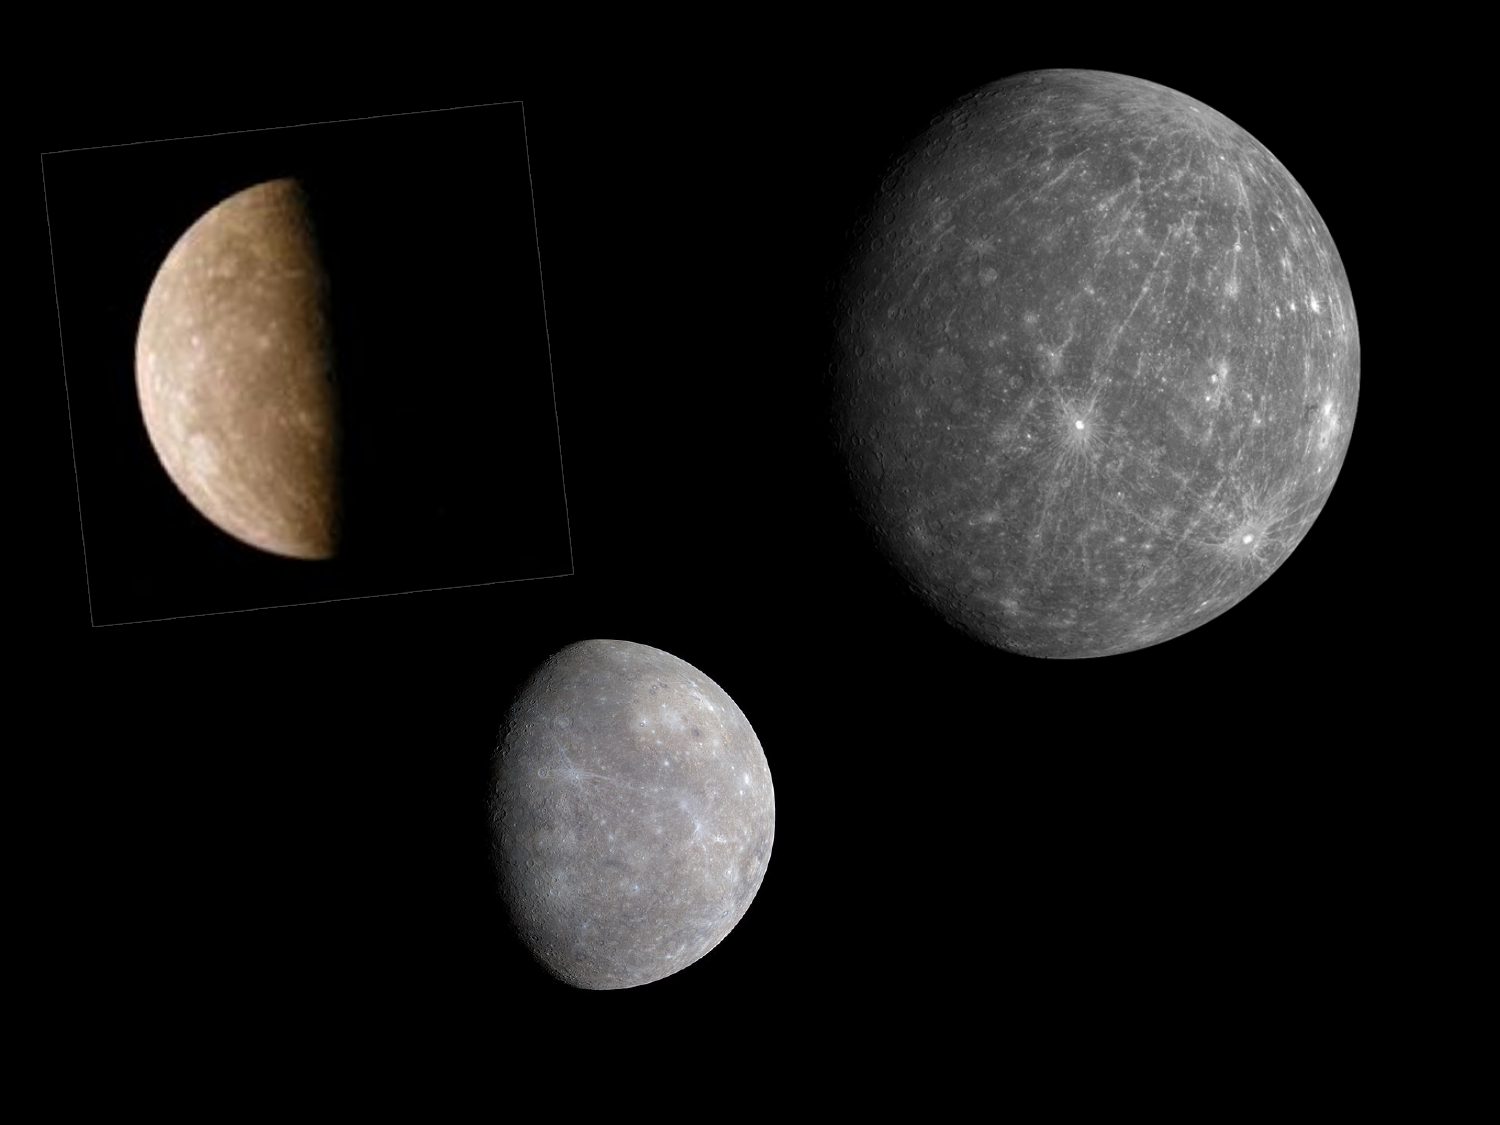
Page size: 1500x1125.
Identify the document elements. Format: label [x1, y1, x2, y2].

text_box [0, 0, 1500, 1125]
picture [42, 42, 1397, 1021]
